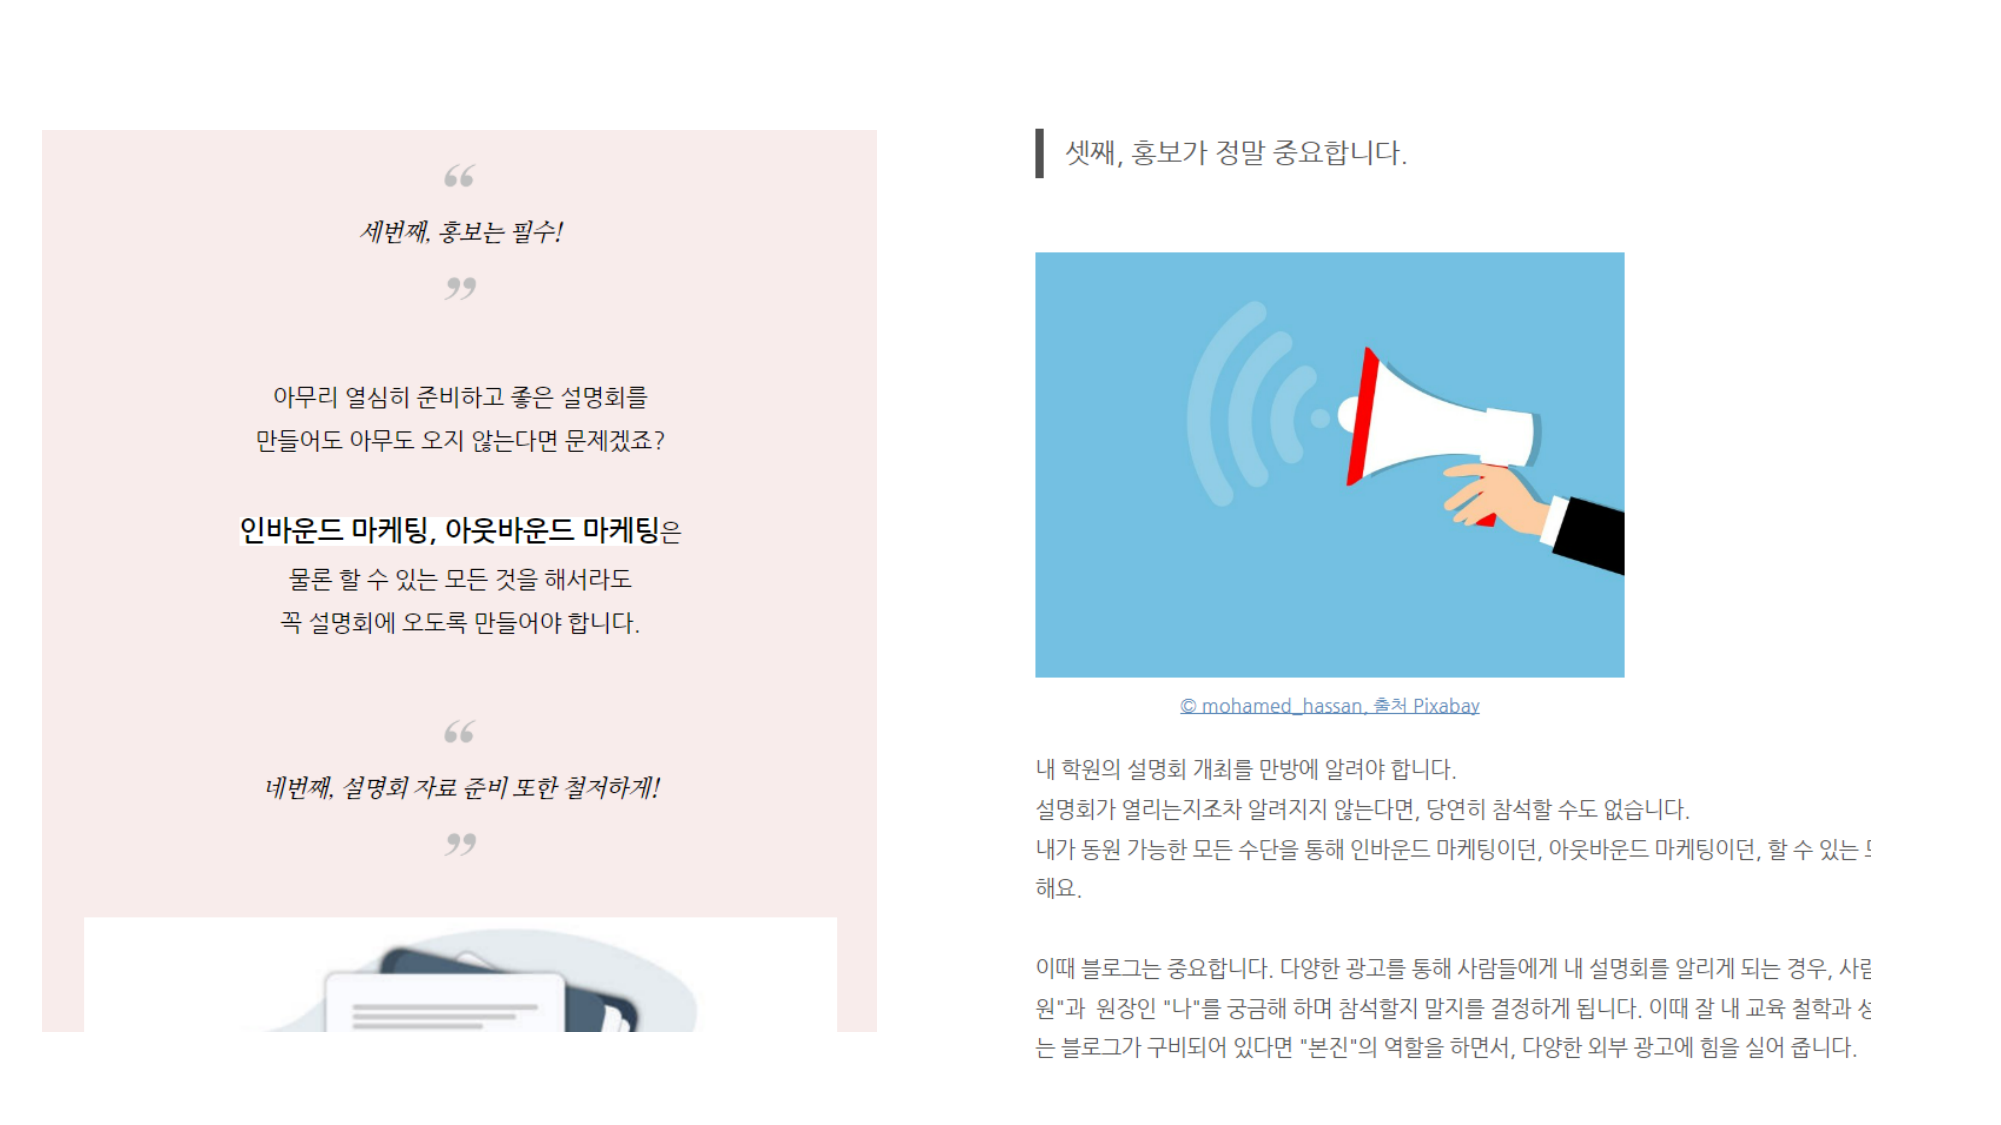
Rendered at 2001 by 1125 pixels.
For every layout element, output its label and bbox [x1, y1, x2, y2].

picture [42, 130, 877, 1032]
picture [999, 97, 1871, 1064]
